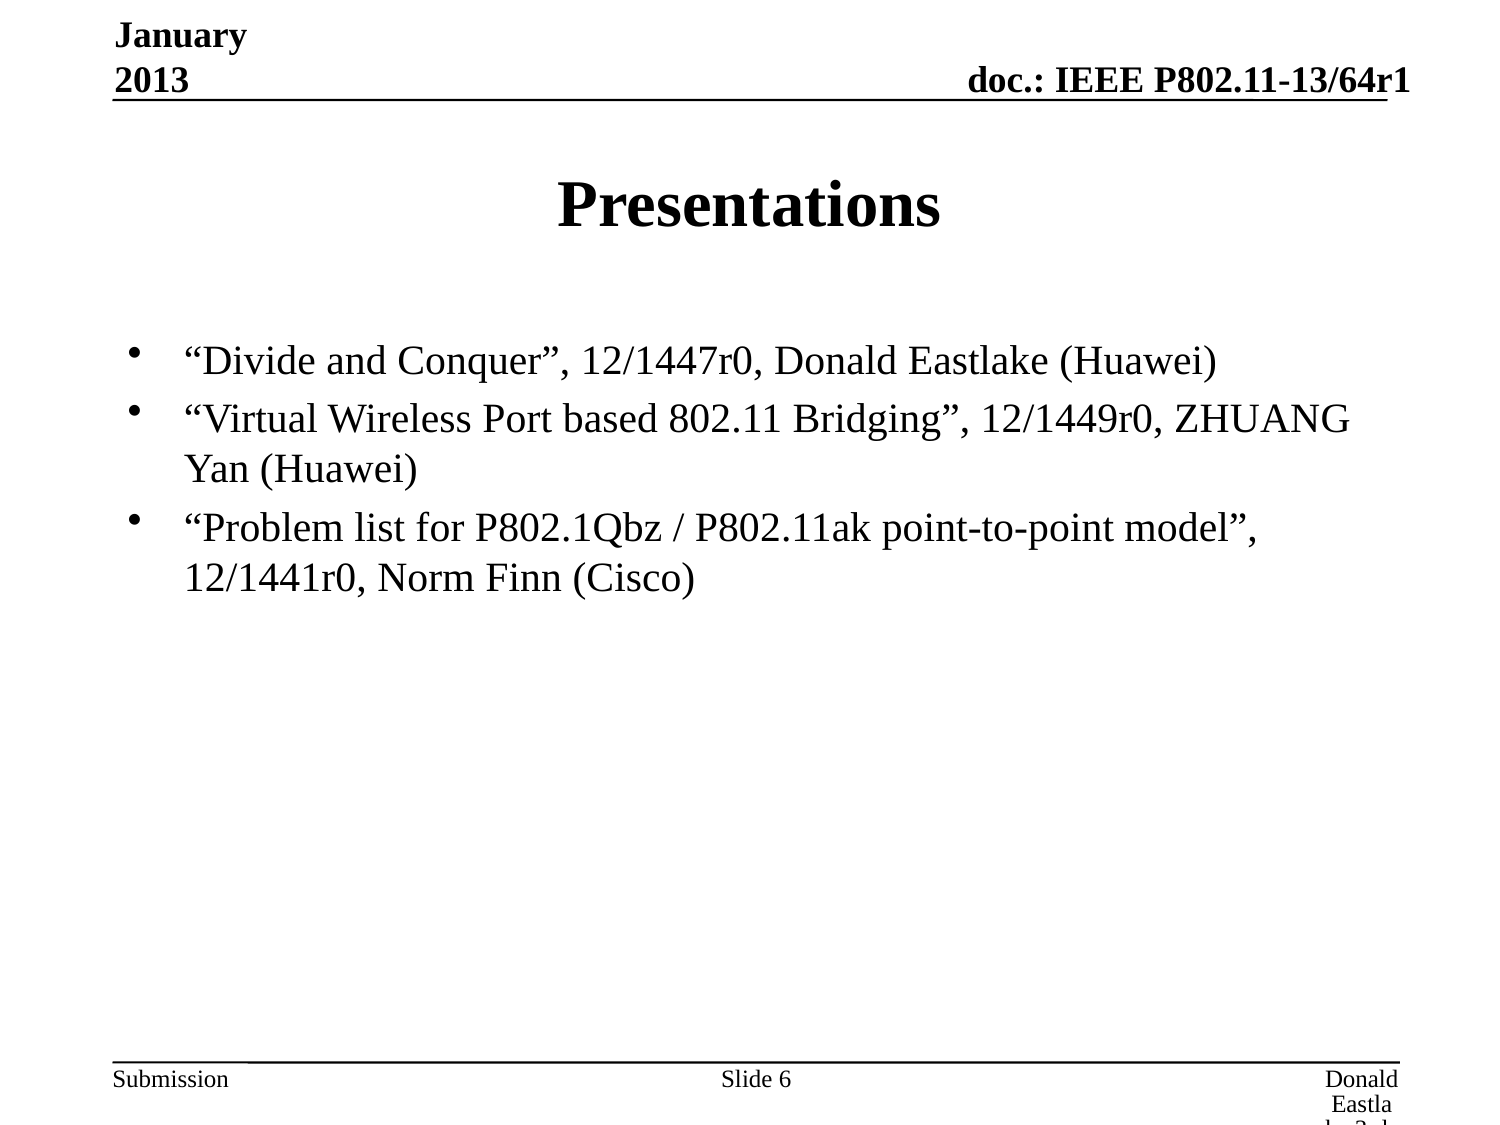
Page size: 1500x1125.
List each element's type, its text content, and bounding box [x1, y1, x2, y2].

slide_number Slide 6 [712, 1062, 800, 1093]
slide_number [114, 54, 290, 100]
title Presentations [112, 112, 1388, 288]
footer Donald Eastlake 3rd, Huawei Technologies [1325, 1062, 1402, 1093]
list “Divide and Conquer”, 12/1447r0, Donald Eastlake (Huawei) “Virtual Wireless Port based 802.11 Bridging”, 12/1449r0, ZHUANG Yan (Huawei) “Problem list for P802.1Qbz / P802.11ak point-to-point model”, 12/1441r0, Norm Finn (Cisco) [112, 324, 1388, 1000]
